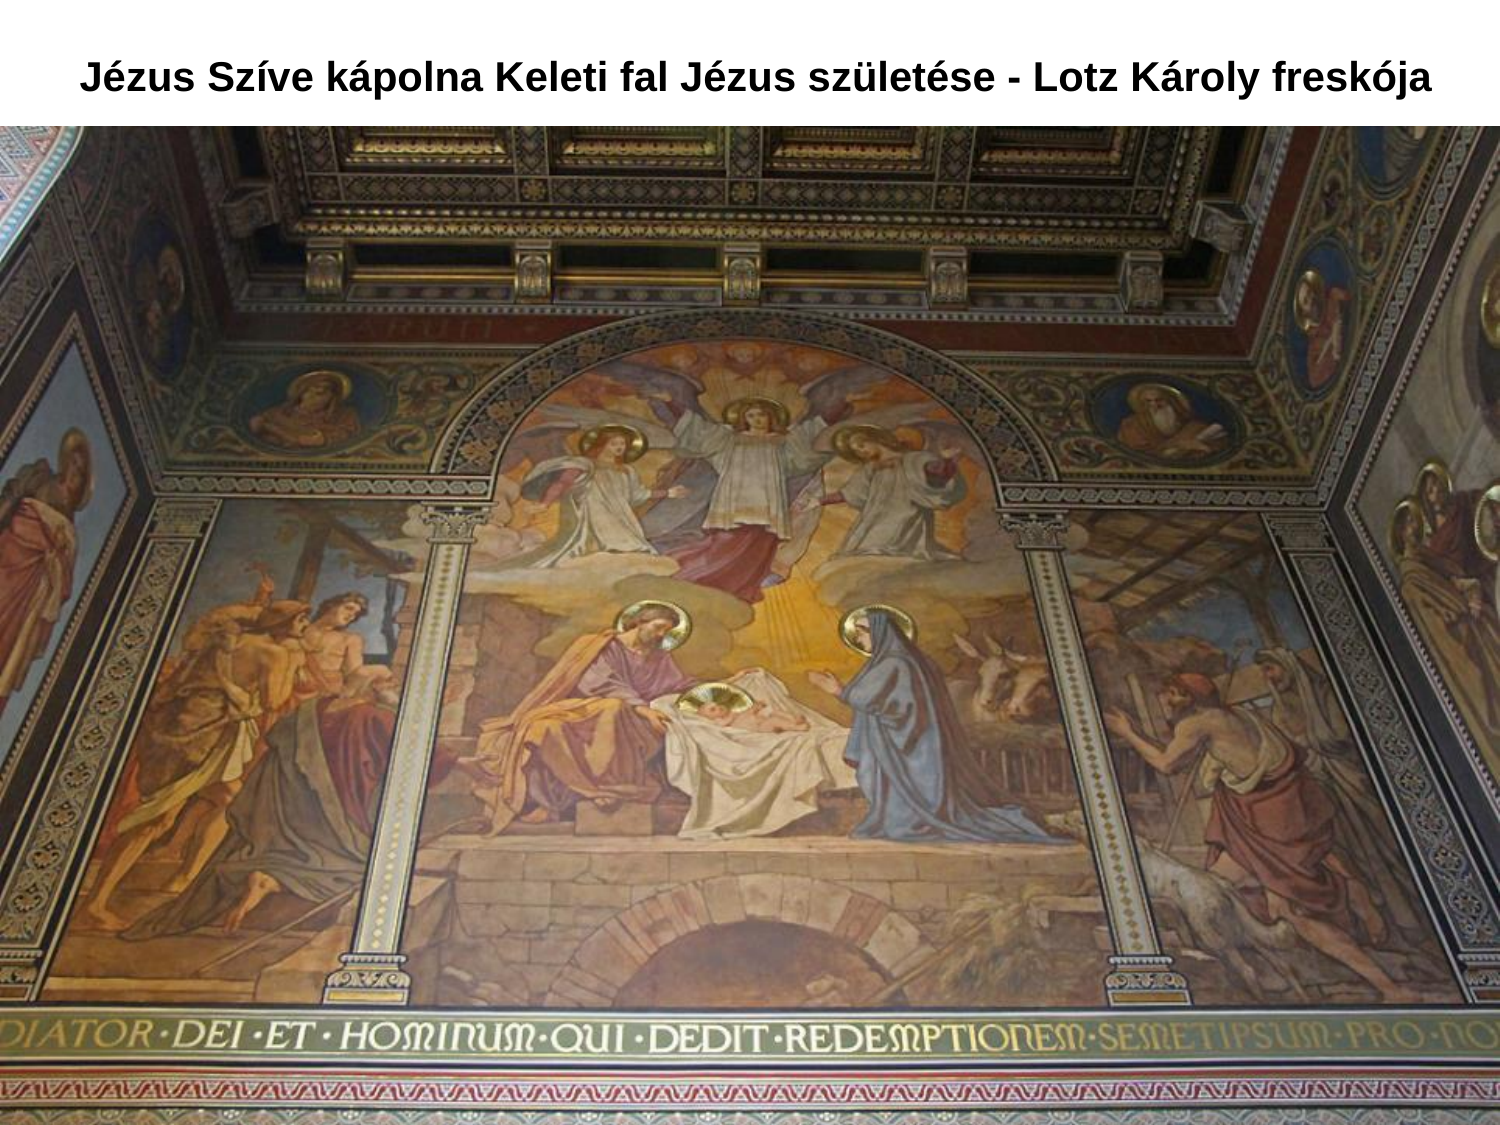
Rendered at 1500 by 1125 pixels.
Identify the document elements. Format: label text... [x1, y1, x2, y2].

picture [0, 125, 1500, 1125]
text_box Jézus Szíve kápolna Keleti fal Jézus születése - Lotz Károly freskója [64, 42, 1459, 108]
